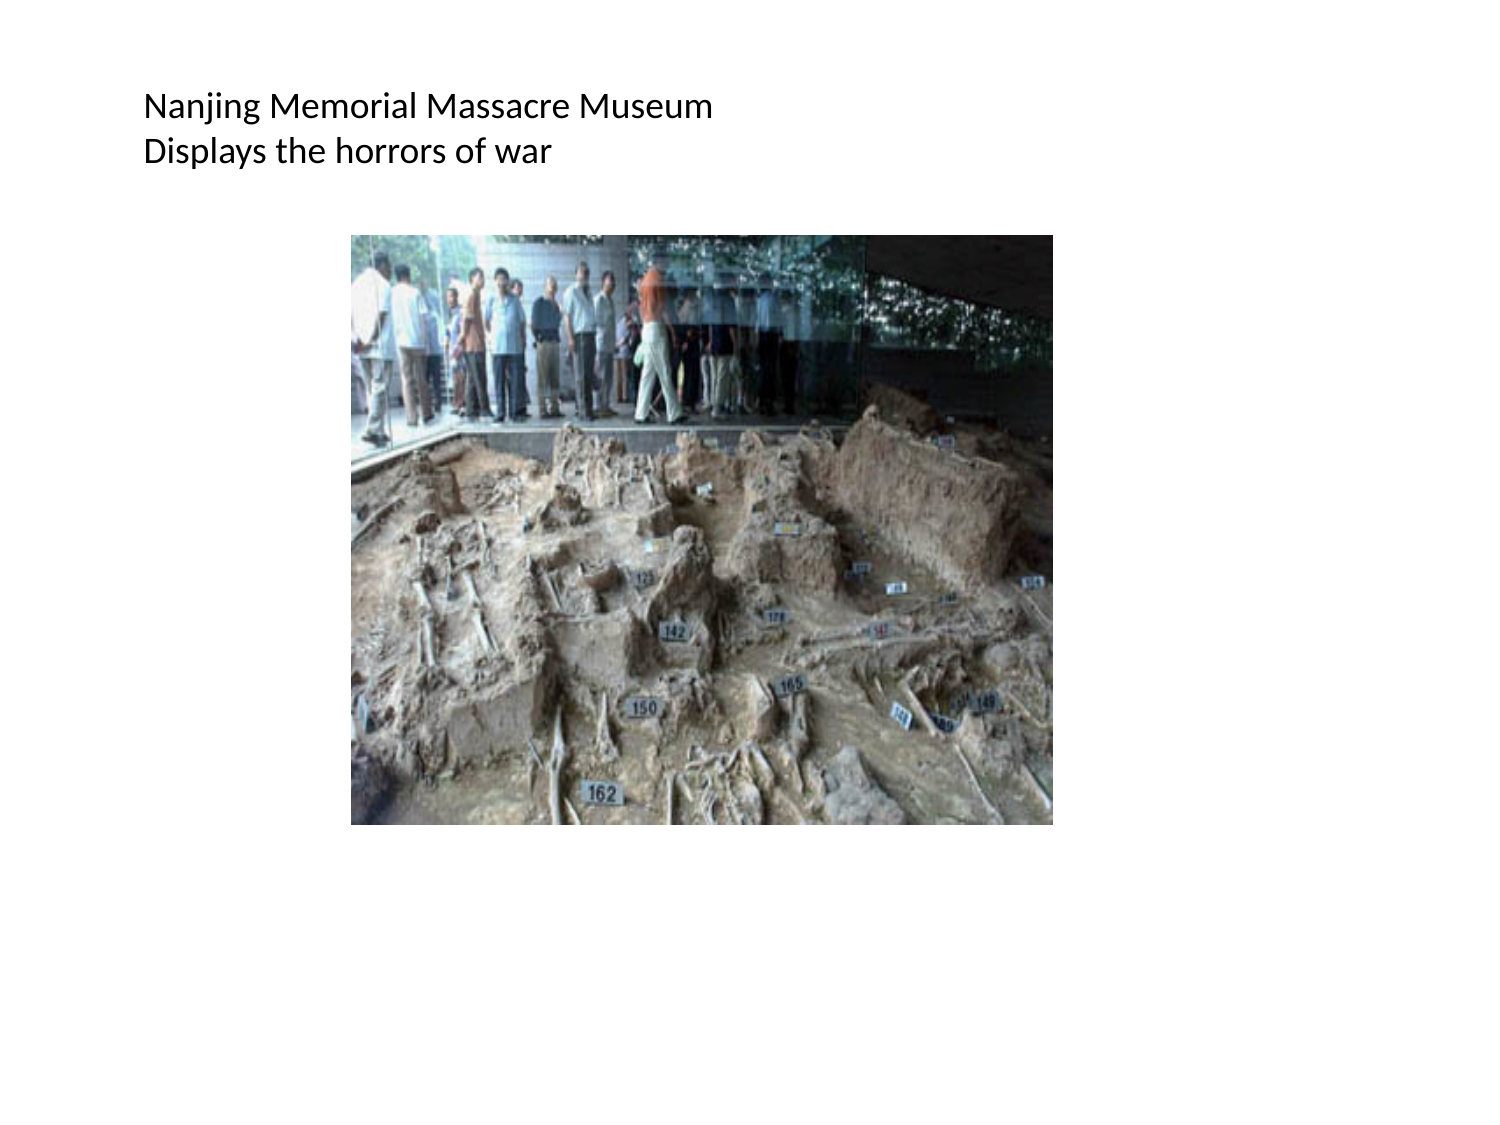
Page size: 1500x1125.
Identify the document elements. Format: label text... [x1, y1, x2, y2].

text_box Nanjing Memorial Massacre Museum Displays the horrors of war [129, 73, 730, 179]
picture [351, 235, 1053, 826]
